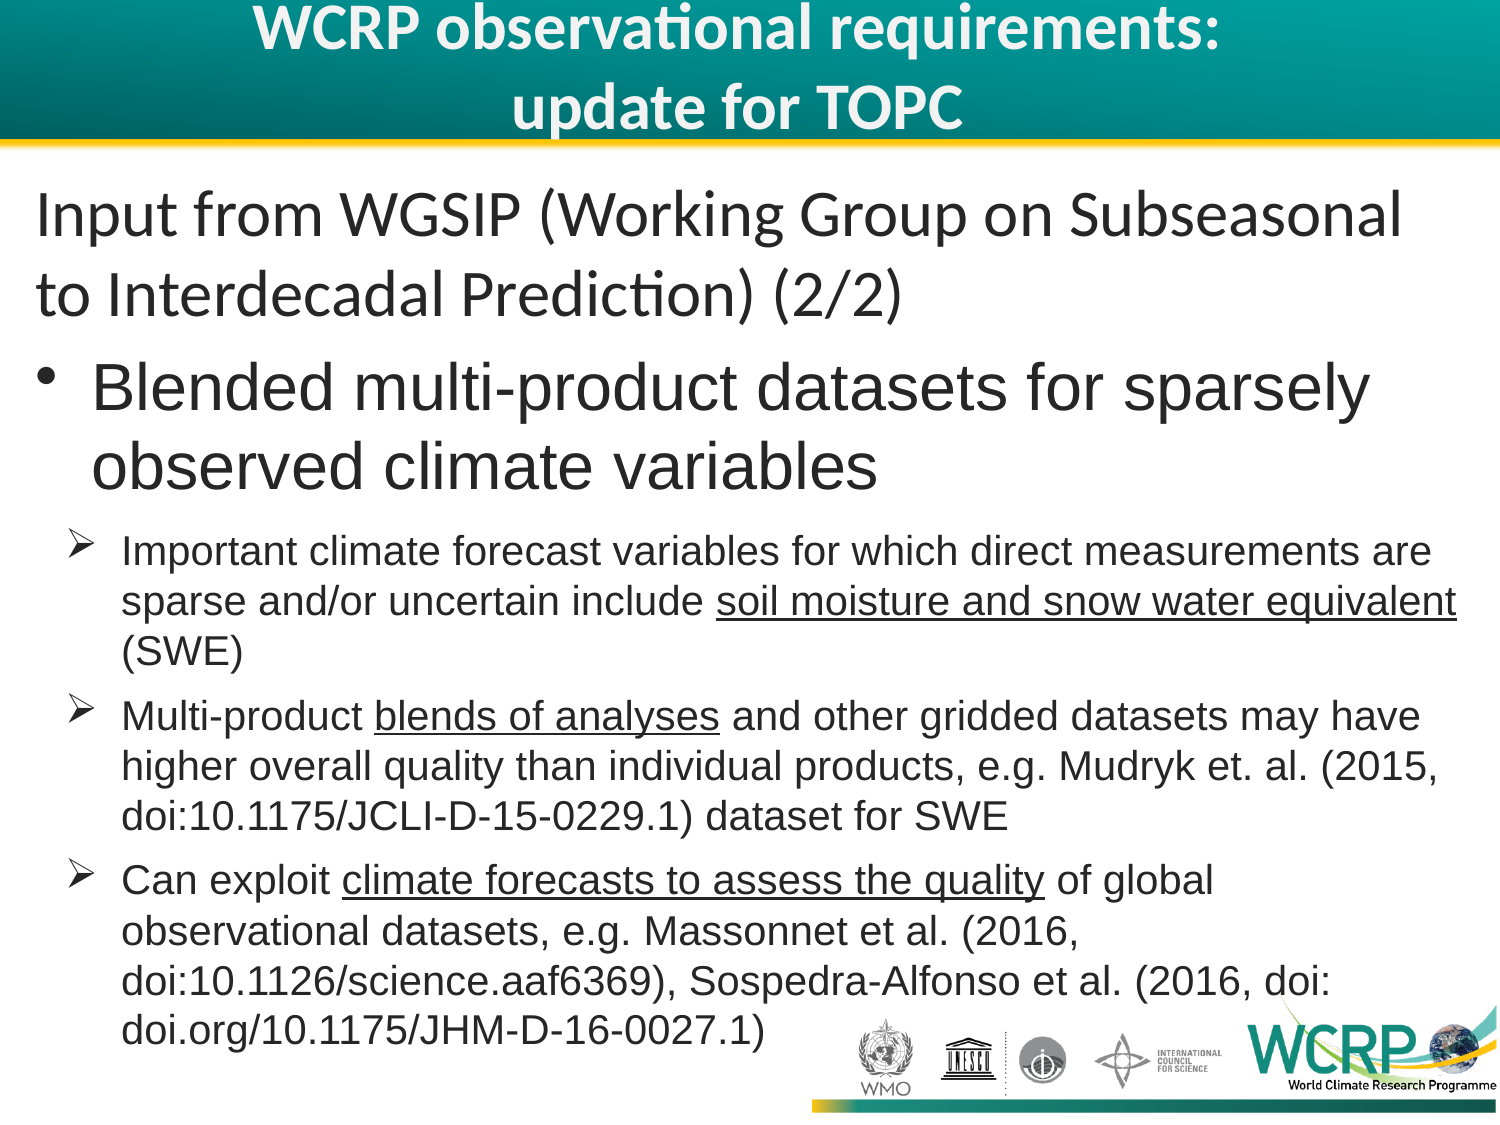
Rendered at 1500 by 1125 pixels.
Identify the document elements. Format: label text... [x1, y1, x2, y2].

title WCRP observational requirements: update for TOPC [99, 0, 1375, 125]
picture [0, 0, 1500, 154]
list Input from WGSIP (Working Group on Subseasonal to Interdecadal Prediction) (2/2) Blended multi-product datasets for sparsely observed climate variables Important climate forecast variables for which direct measurements are sparse and/or uncertain include soil moisture and snow water equivalent (SWE) Multi-product blends of analyses and other gridded datasets may have higher overall quality than individual products, e.g. Mudryk et. al. (2015, doi:10.1175/JCLI-D-15-0229.1) dataset for SWE Can exploit climate forecasts to assess the quality of global observational datasets, e.g. Massonnet et al. (2016, doi:10.1126/science.aaf6369), Sospedra-Alfonso et al. (2016, doi: doi.org/10.1175/JHM-D-16-0027.1) [20, 162, 1475, 1059]
picture [812, 974, 1500, 1113]
